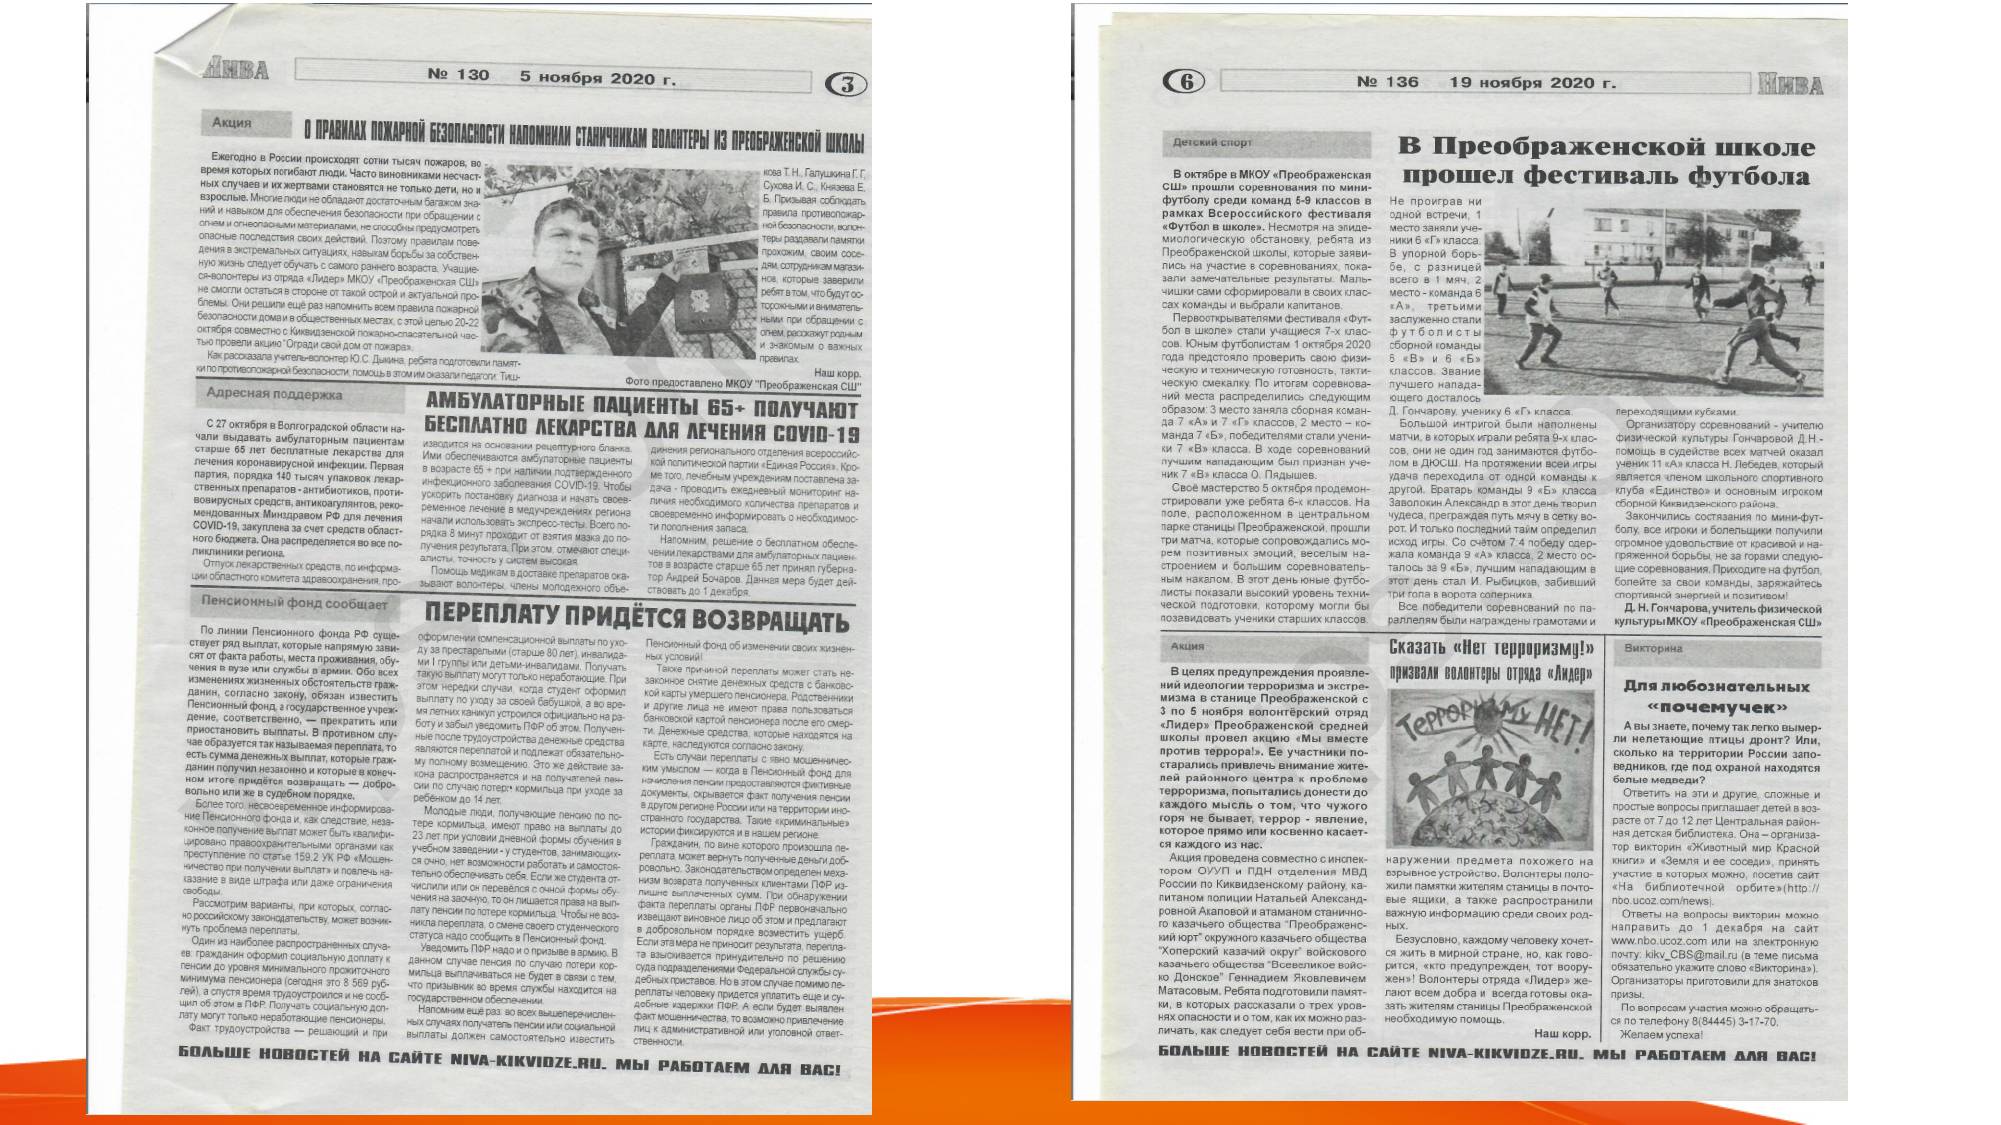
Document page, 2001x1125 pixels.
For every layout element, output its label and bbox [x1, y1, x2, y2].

list [86, 3, 872, 1115]
list [1071, 3, 1848, 1101]
picture [0, 0, 2000, 1125]
